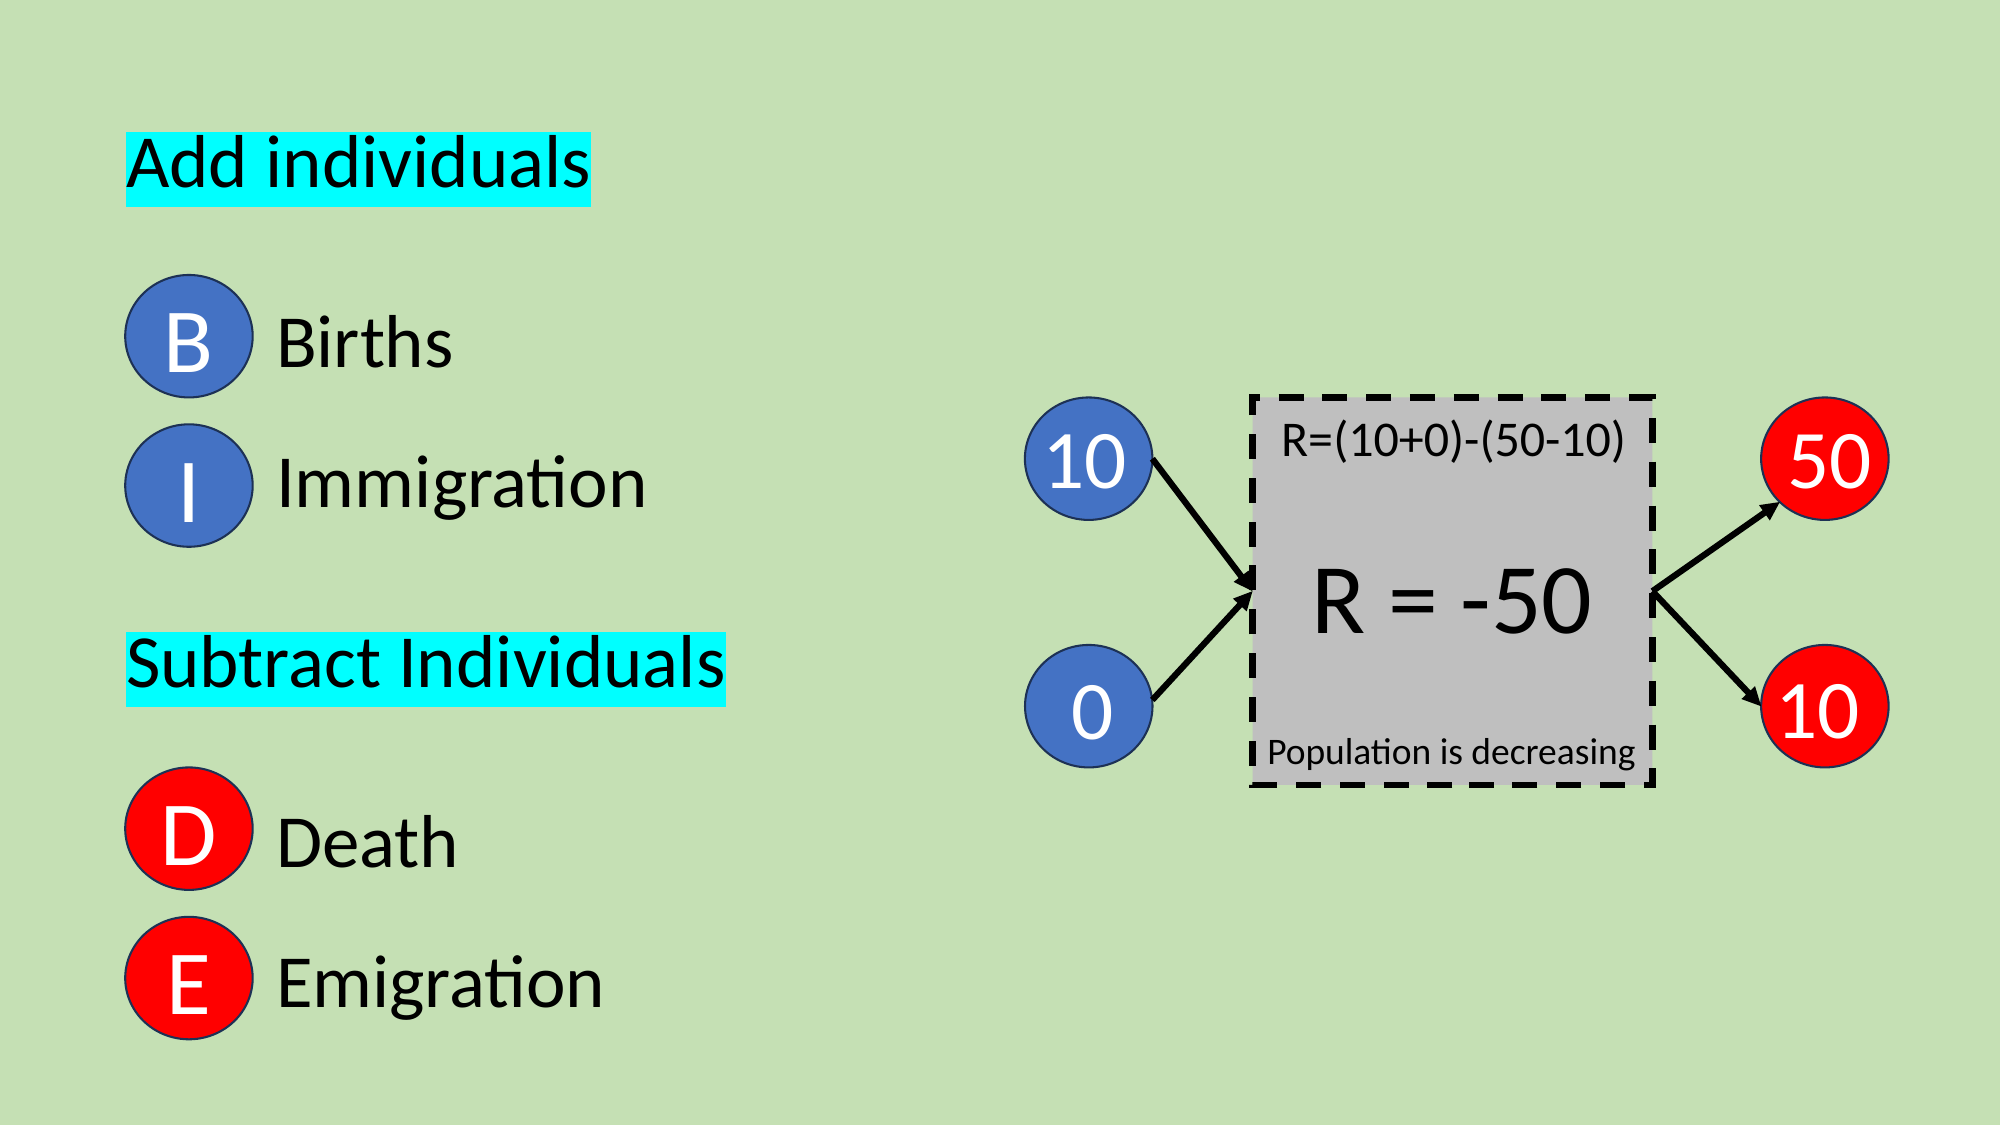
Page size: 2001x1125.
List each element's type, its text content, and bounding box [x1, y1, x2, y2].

text_box E [124, 915, 254, 1041]
text_box [1793, 513, 1857, 521]
text_box R = -50 [1271, 526, 1634, 661]
text_box [1057, 513, 1121, 521]
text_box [1152, 458, 1253, 591]
text_box [1798, 763, 1852, 769]
text_box [1023, 439, 1027, 478]
text_box I [124, 423, 254, 548]
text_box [1152, 591, 1253, 700]
text_box [1065, 643, 1112, 648]
text_box [1251, 396, 1653, 725]
text_box [1251, 774, 1653, 786]
text_box D [124, 766, 254, 891]
text_box [1804, 643, 1845, 647]
text_box [1023, 652, 1056, 760]
text_box 10 [1761, 647, 1944, 763]
text_box Add individuals Births Immigration Subtract Individuals Death Emigration [111, 105, 853, 1081]
text_box R=(10+0)-(50-10) [1255, 399, 1653, 474]
text_box [1064, 764, 1113, 769]
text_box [1652, 591, 1762, 707]
text_box 10 [1027, 397, 1210, 513]
text_box 50 [1772, 397, 1955, 513]
text_box 0 [1056, 648, 1239, 764]
text_box [1760, 422, 1772, 495]
text_box B [124, 273, 254, 399]
text_box Population is decreasing [1252, 719, 1798, 780]
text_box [1652, 501, 1780, 592]
